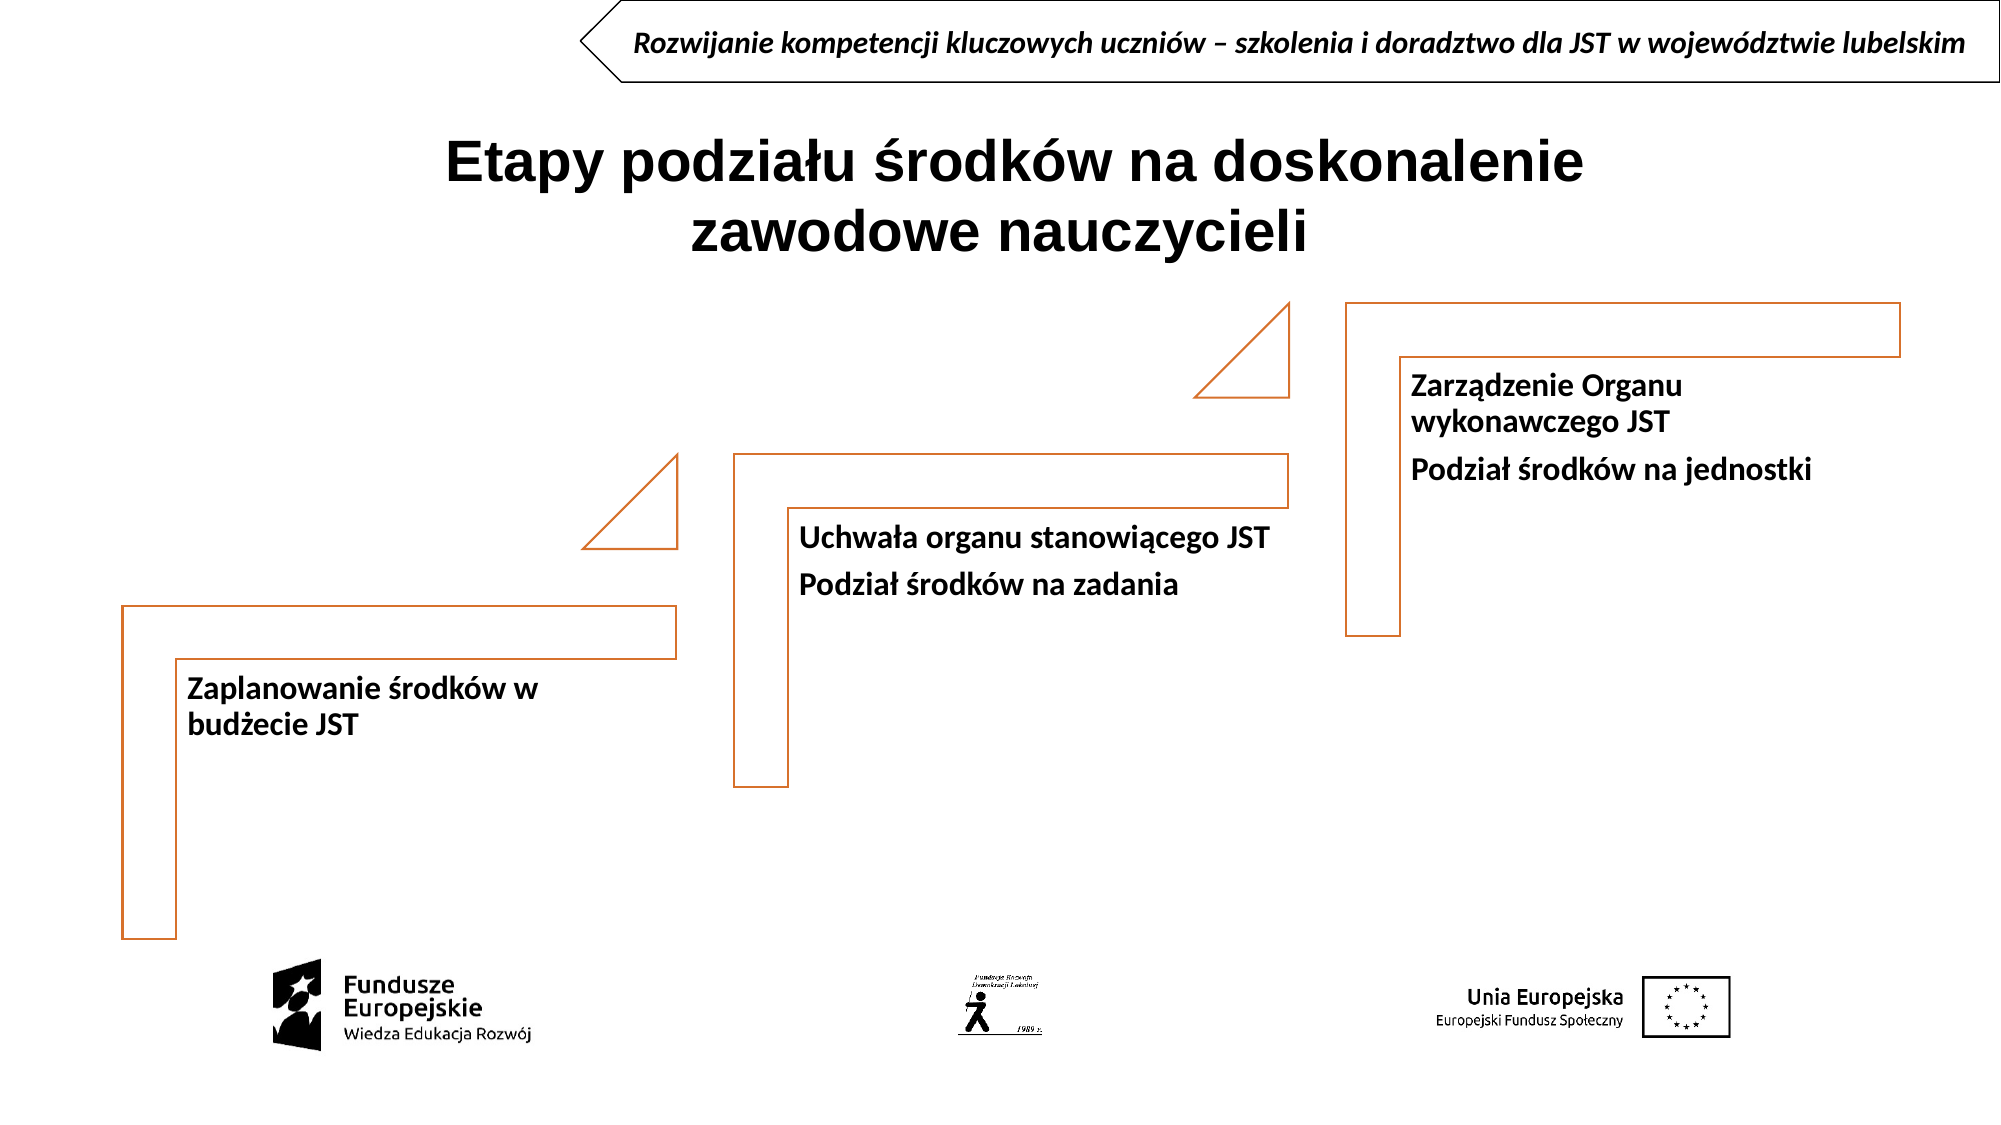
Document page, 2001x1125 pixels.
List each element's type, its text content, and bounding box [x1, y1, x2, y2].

text_box Etapy podziału środków na doskonalenie zawodowe nauczycieli [291, 116, 1741, 271]
text_box Rozwijanie kompetencji kluczowych uczniów – szkolenia i doradztwo dla JST w województwie lubelskim [580, 0, 2000, 83]
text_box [23, 302, 2000, 1100]
